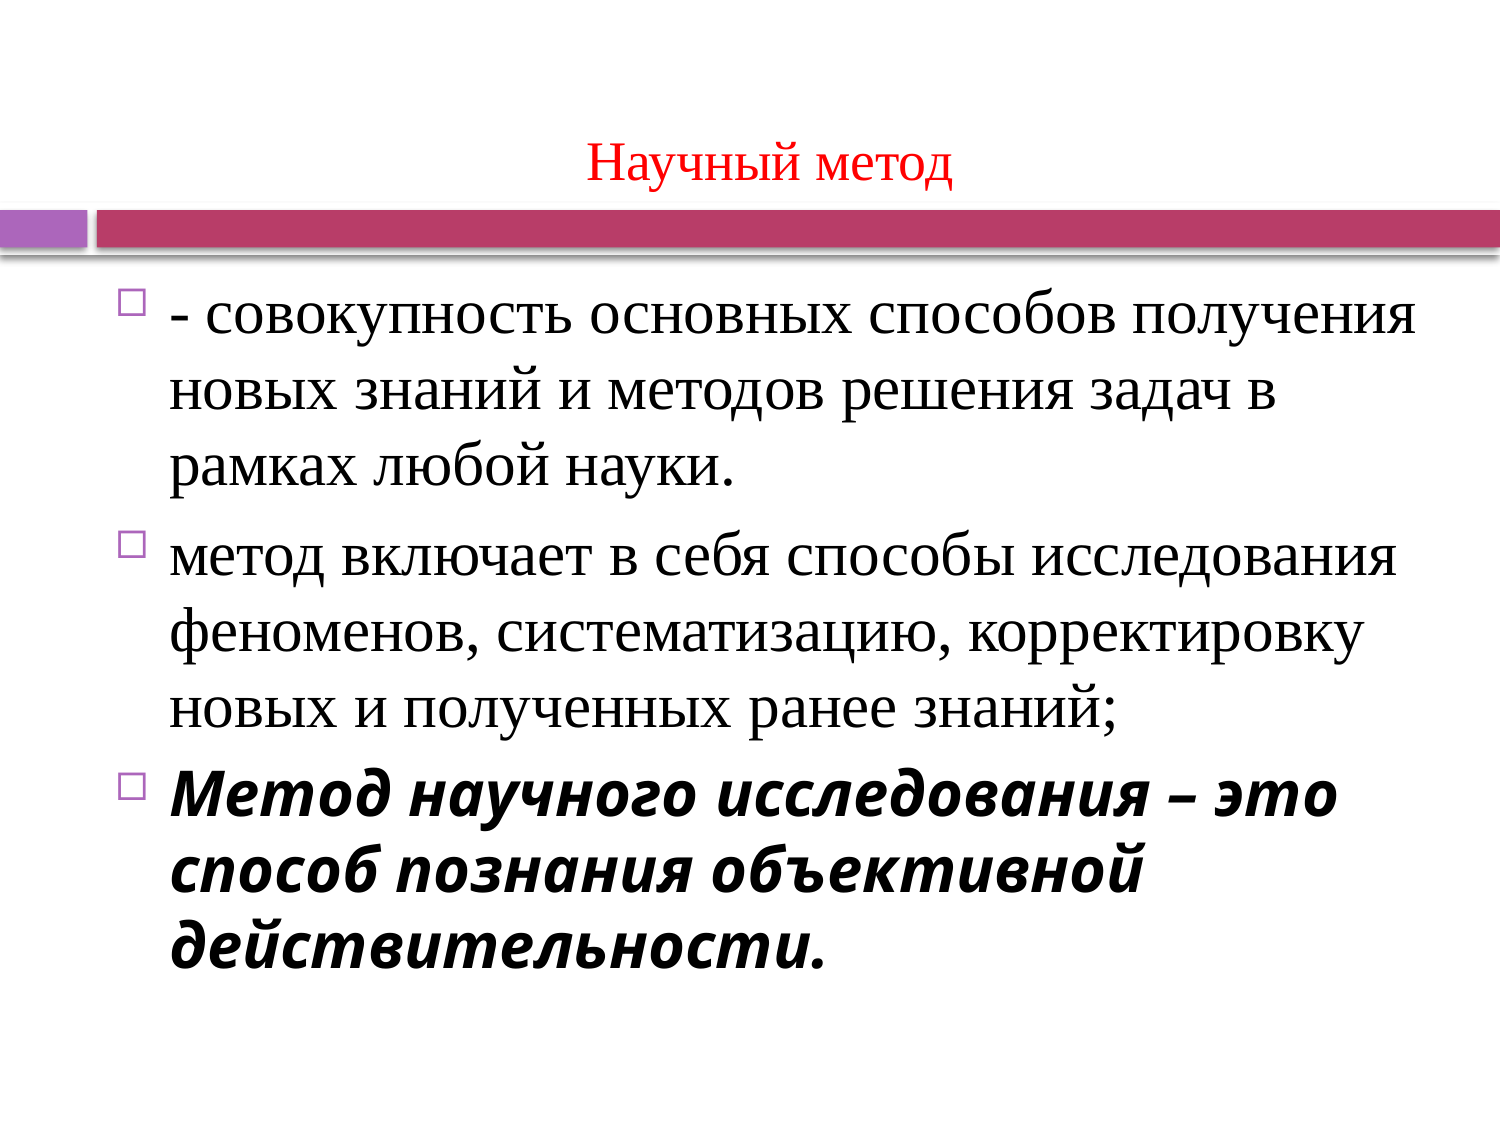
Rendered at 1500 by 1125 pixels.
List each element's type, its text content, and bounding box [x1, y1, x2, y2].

list - совокупность основных способов получения новых знаний и методов решения задач в рамках любой науки. метод включает в себя способы исследования феноменов, систематизацию, корректировку новых и полученных ранее знаний; Метод научного исследования – это способ познания объективной действительности. [100, 262, 1438, 1000]
title Научный метод [100, 37, 1438, 200]
